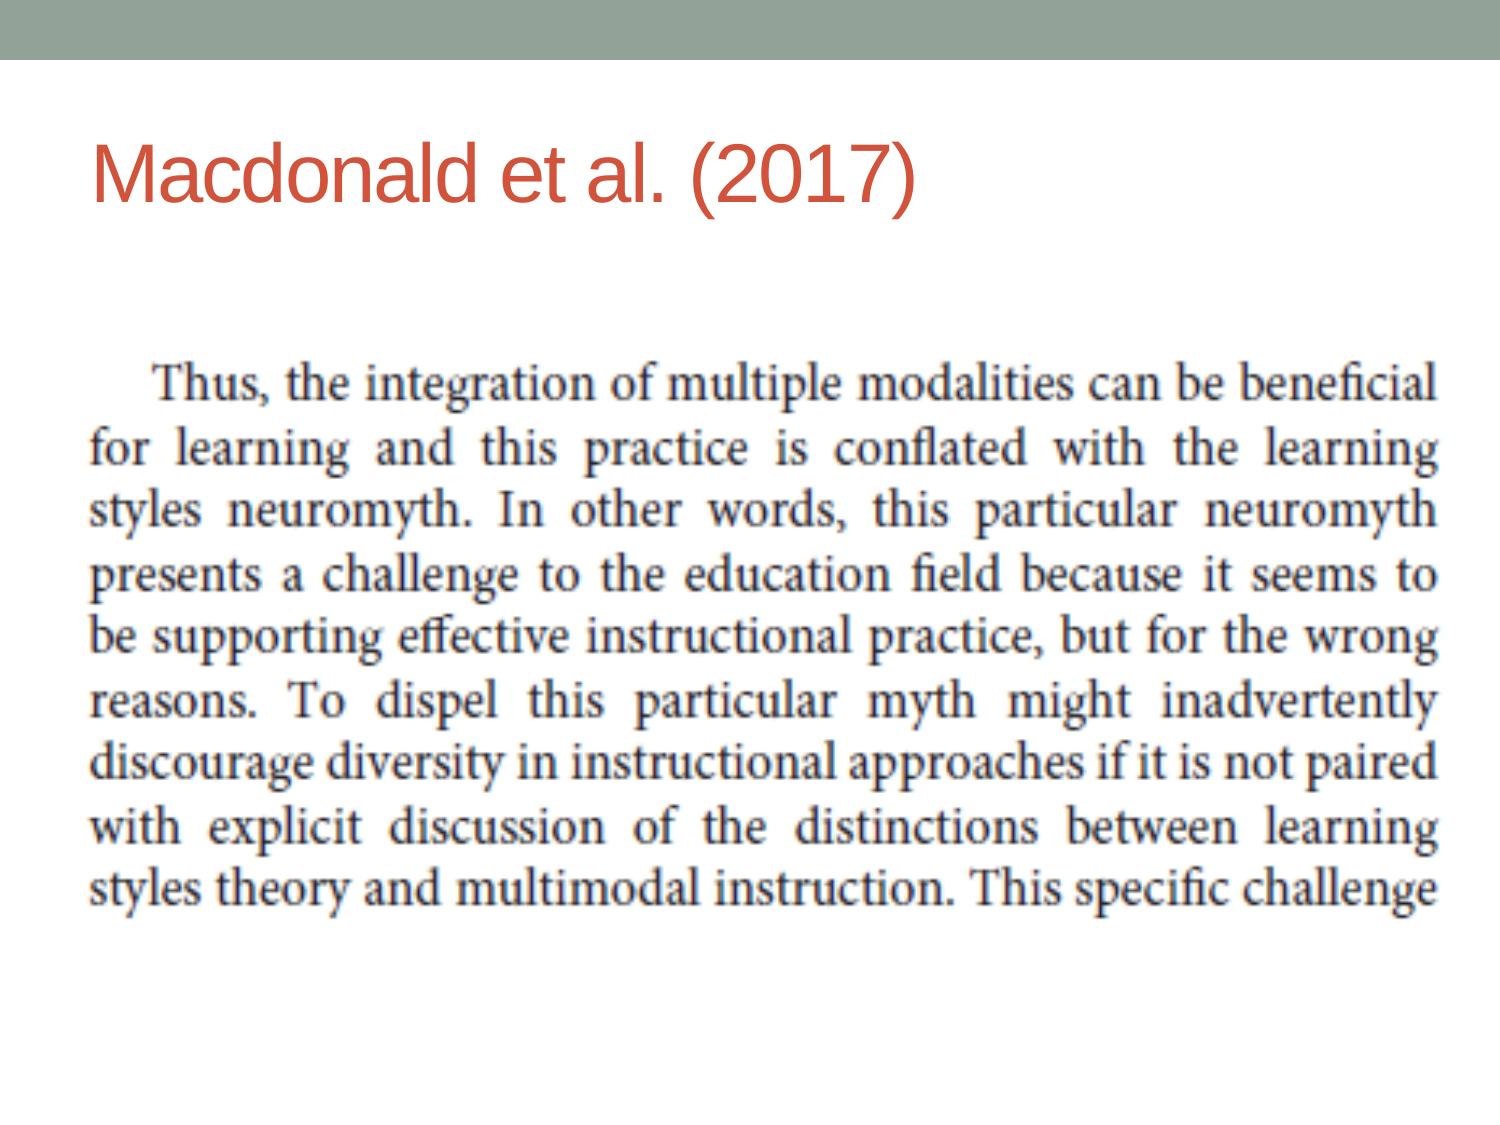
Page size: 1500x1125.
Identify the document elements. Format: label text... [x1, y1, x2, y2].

title Macdonald et al. (2017) [75, 87, 1425, 250]
picture [52, 356, 1462, 929]
